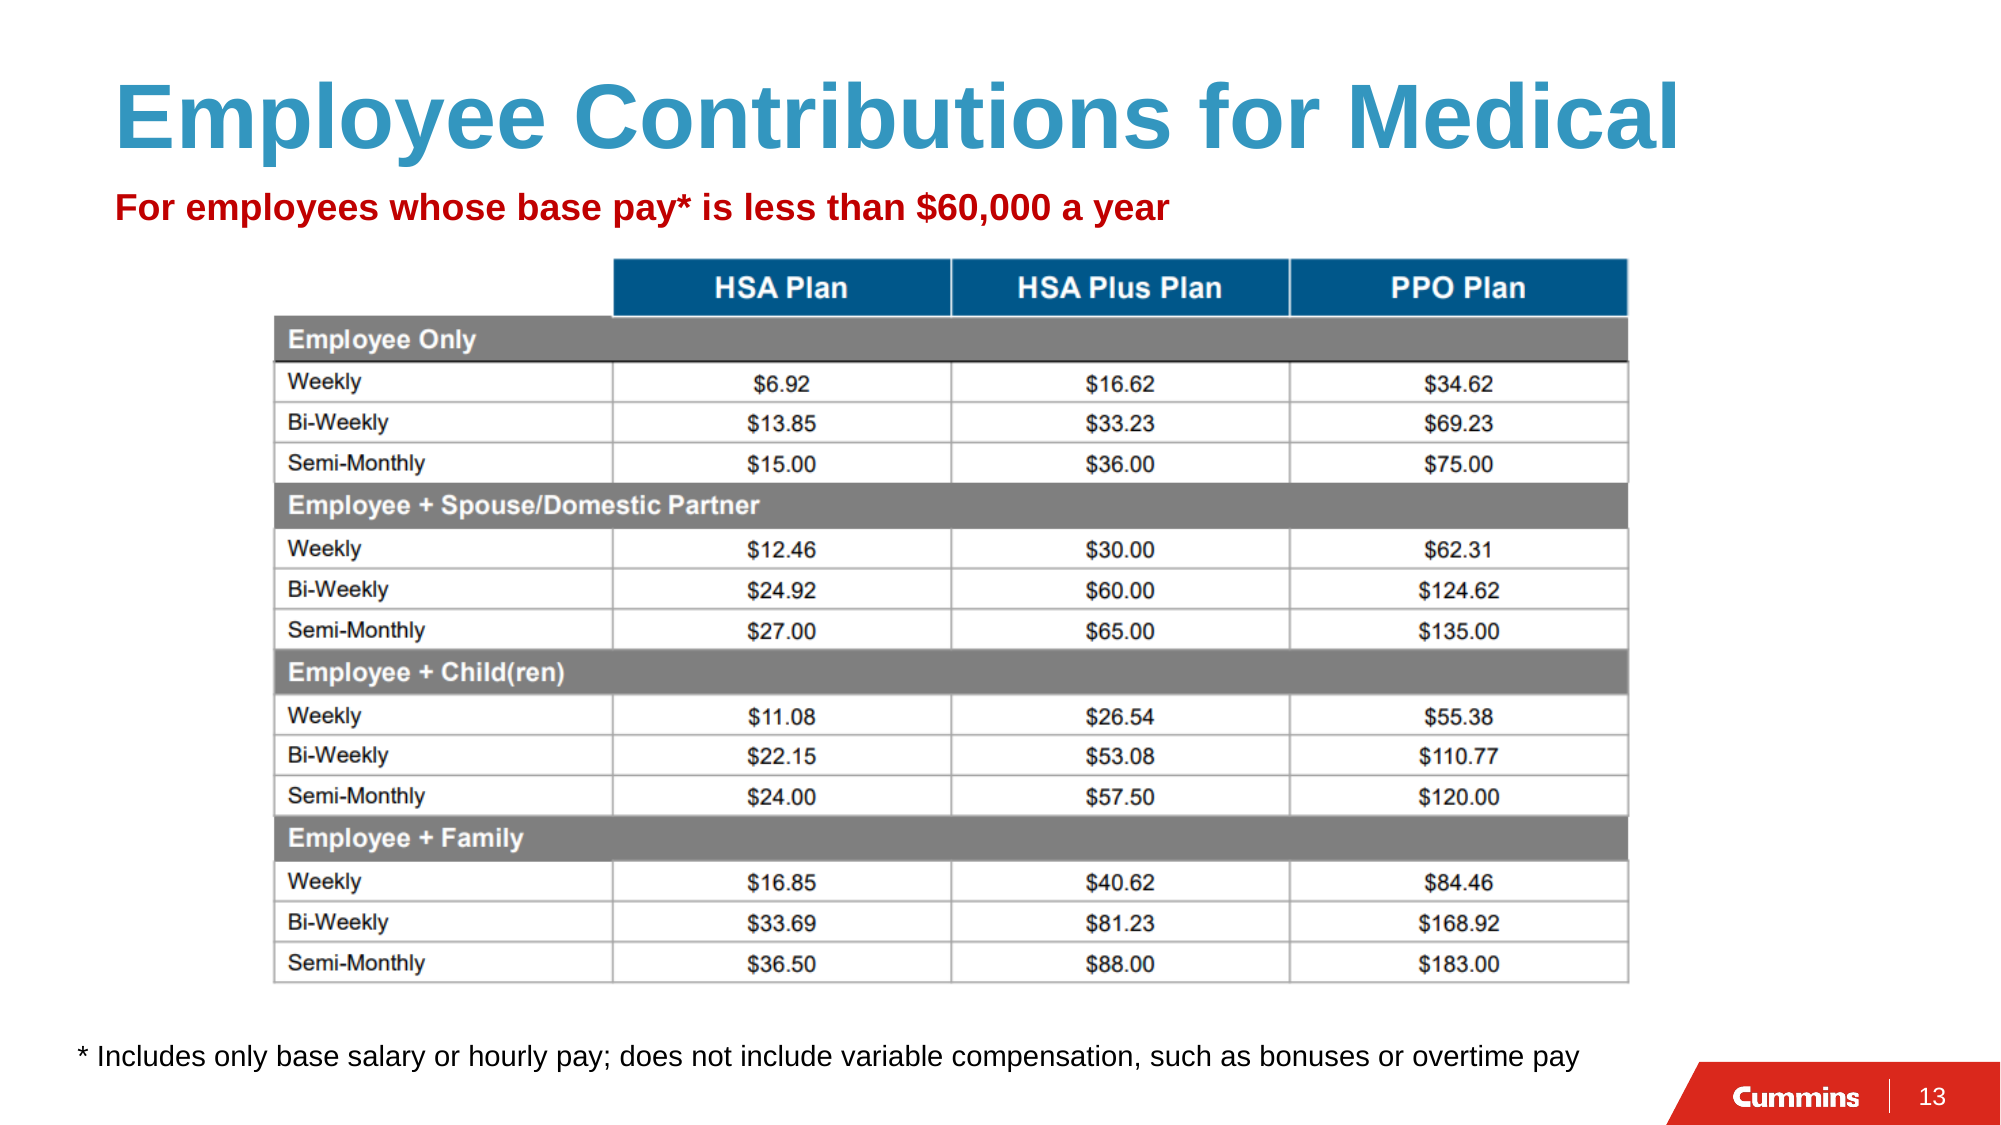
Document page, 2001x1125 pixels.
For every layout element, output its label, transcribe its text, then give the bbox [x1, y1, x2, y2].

text_box * Includes only base salary or hourly pay; does not include variable compensation, such as bonuses or overtime pay [62, 1029, 1600, 1080]
title Employee Contributions for Medical [99, 59, 1863, 175]
list For employees whose base pay* is less than $60,000 a year [99, 175, 1900, 242]
picture [258, 232, 1650, 991]
